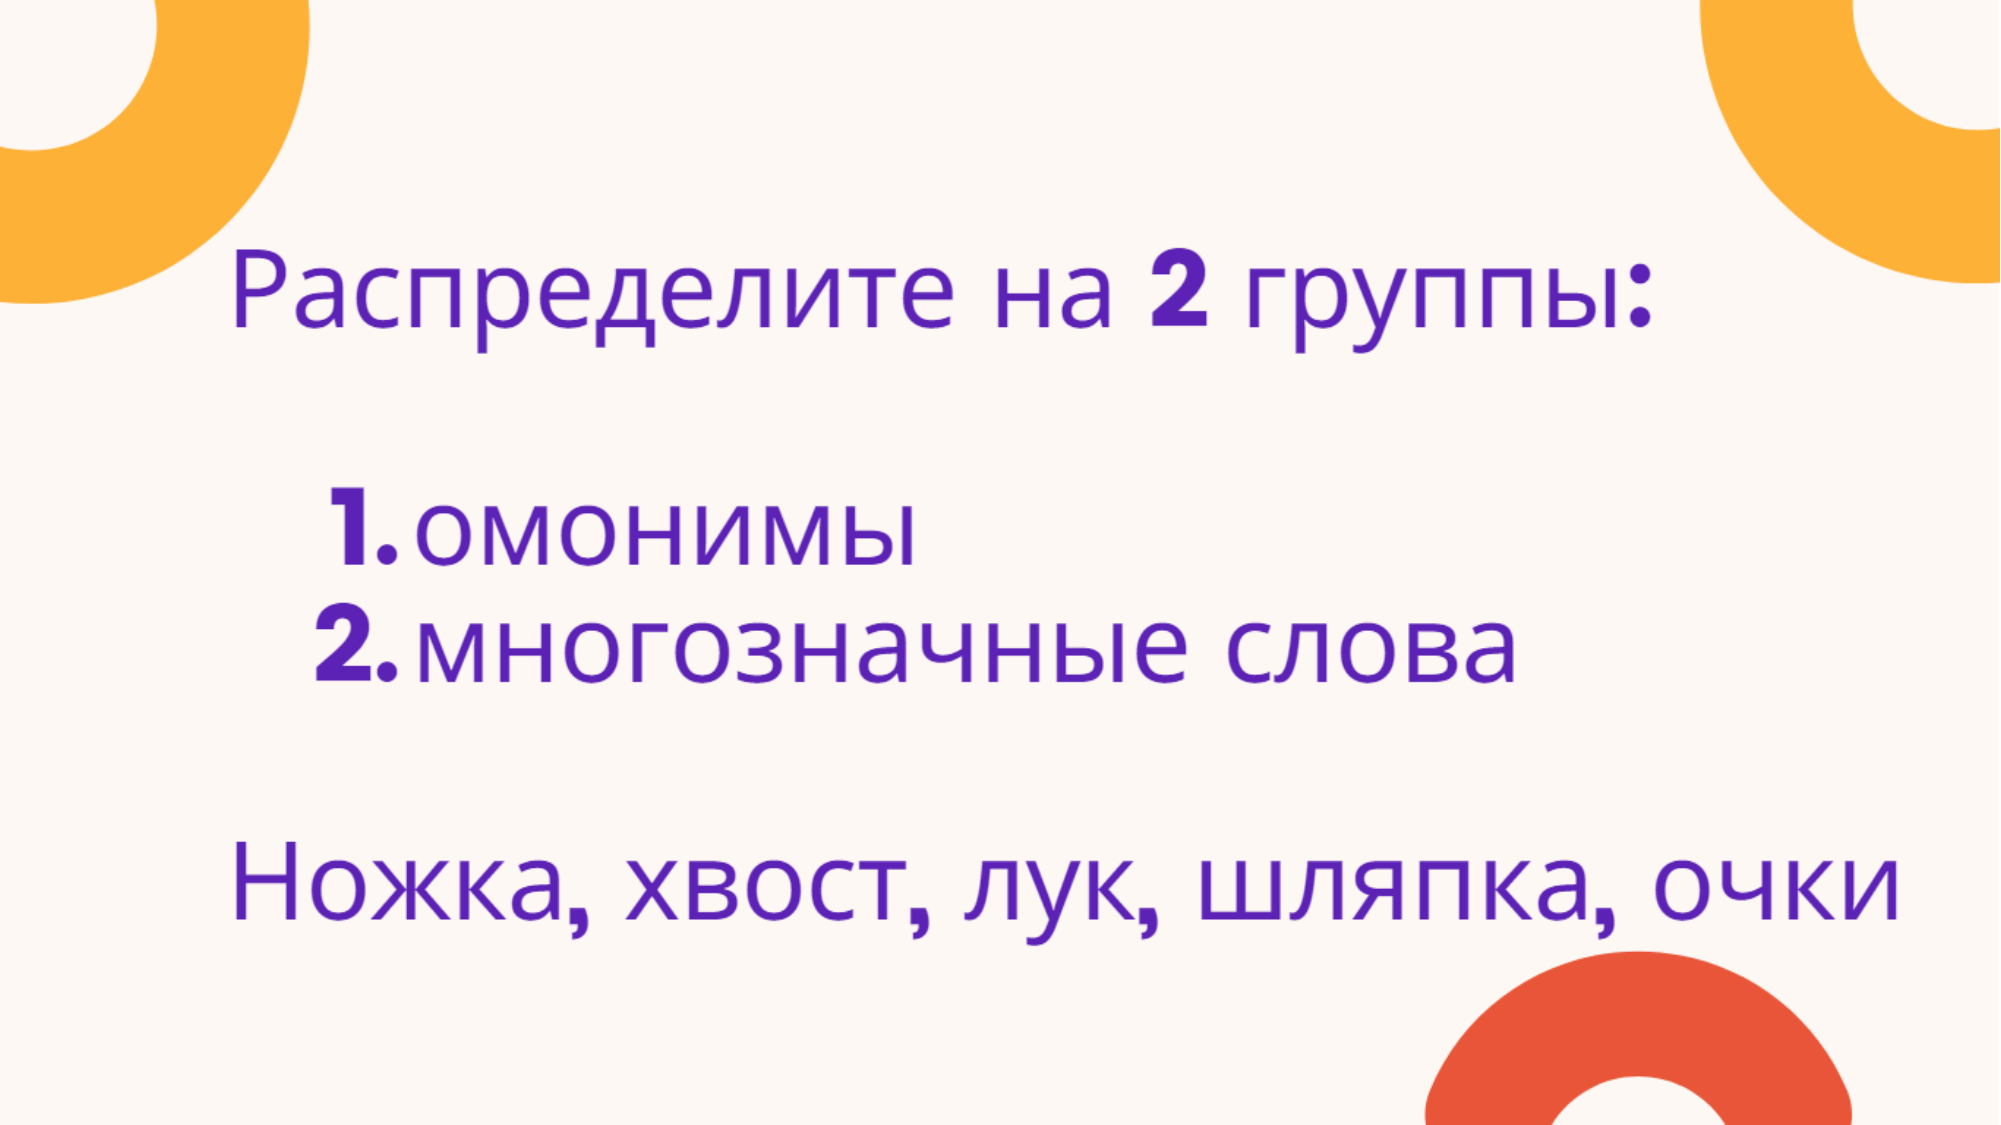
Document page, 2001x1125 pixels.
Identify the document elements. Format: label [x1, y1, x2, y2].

list [0, 0, 2000, 1125]
